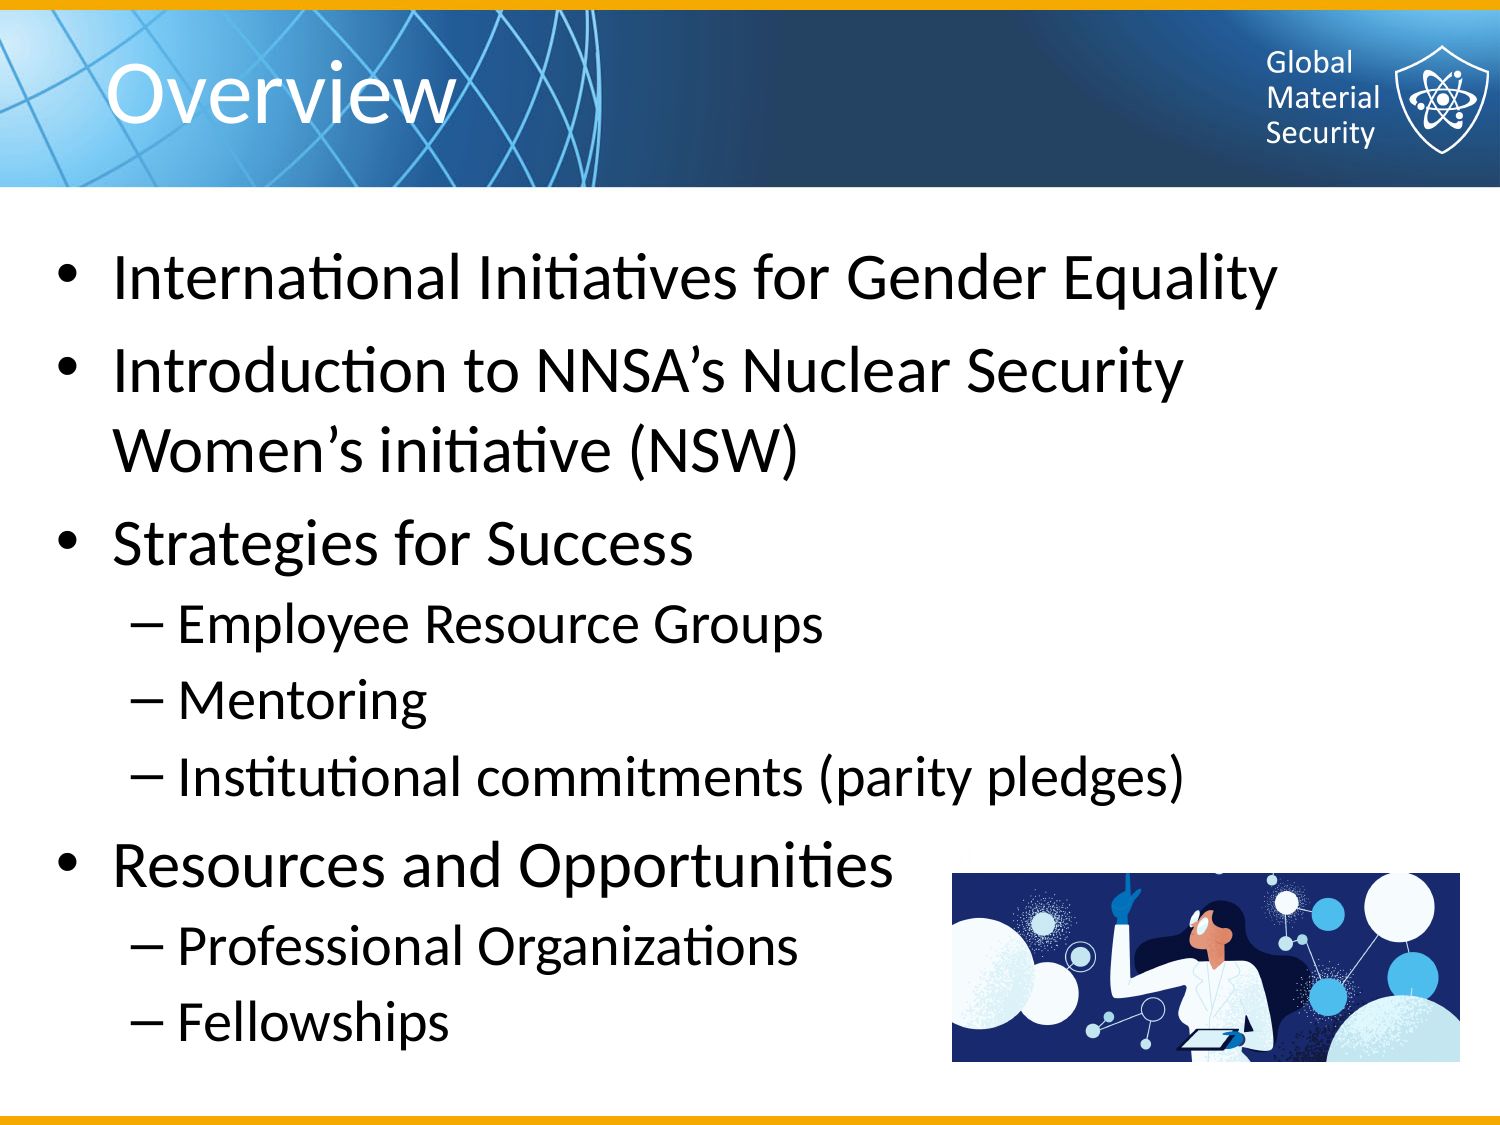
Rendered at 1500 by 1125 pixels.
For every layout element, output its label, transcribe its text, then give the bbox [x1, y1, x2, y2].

picture [0, 0, 1500, 1125]
list International Initiatives for Gender Equality Introduction to NNSA’s Nuclear Security Women’s initiative (NSW) Strategies for Success Employee Resource Groups Mentoring Institutional commitments (parity pledges) Resources and Opportunities Professional Organizations Fellowships [40, 224, 1391, 931]
title Overview [91, 24, 1442, 212]
